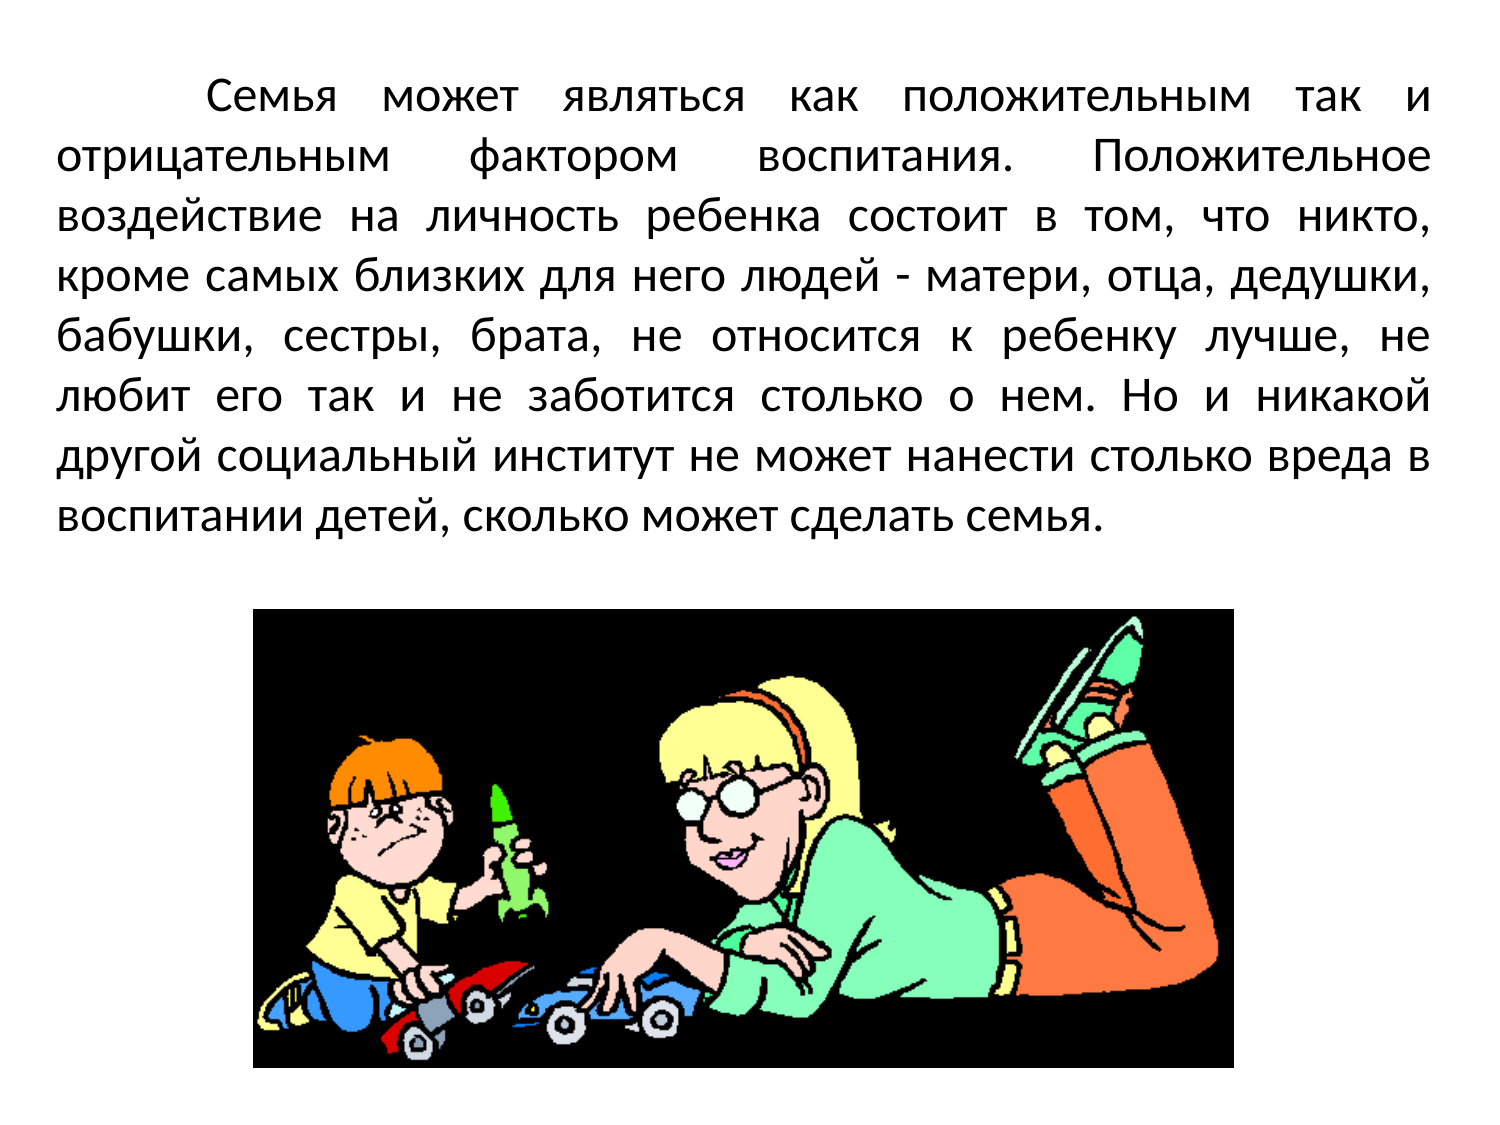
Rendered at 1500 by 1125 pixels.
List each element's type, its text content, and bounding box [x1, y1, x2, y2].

text_box Семья может являться как положительным так и отрицательным фактором воспитания. Положительное воздействие на личность ребенка состоит в том, что никто, кроме самых близких для него людей - матери, отца, дедушки, бабушки, сестры, брата, не относится к ребенку лучше, не любит его так и не заботится столько о нем. Но и никакой другой социальный институт не может нанести столько вреда в воспитании детей, сколько может сделать семья. [41, 54, 1447, 550]
picture [253, 609, 1234, 1068]
